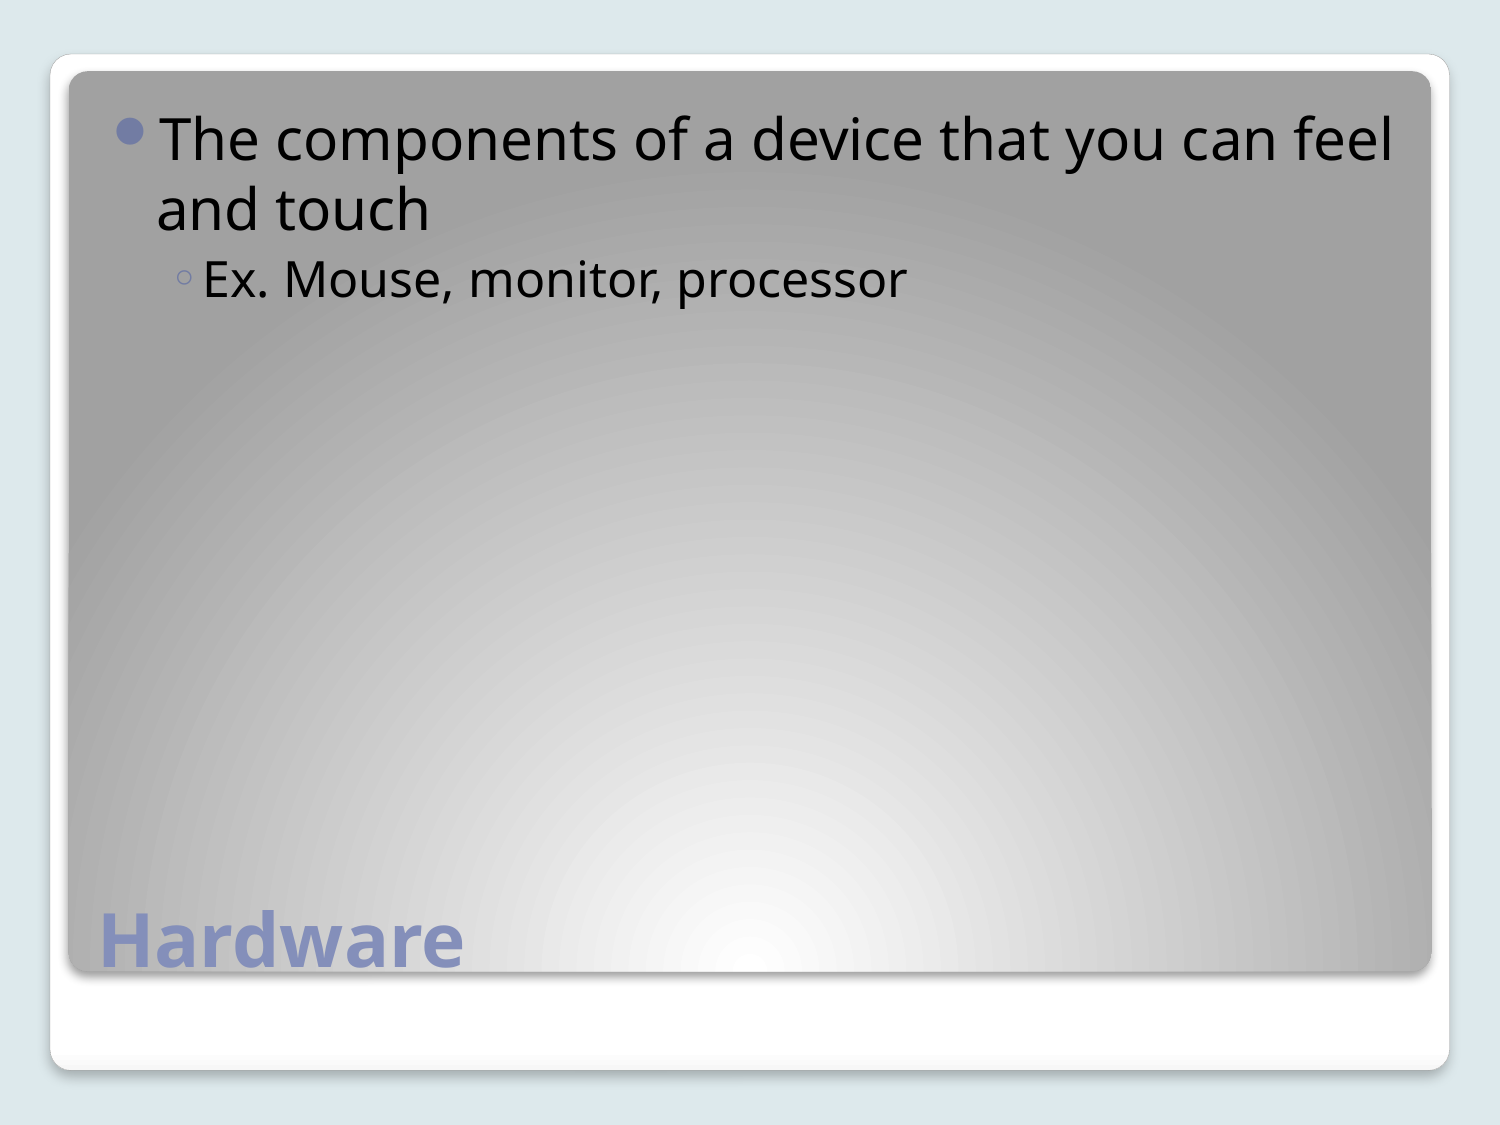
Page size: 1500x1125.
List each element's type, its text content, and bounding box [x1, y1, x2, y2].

list The components of a device that you can feel and touch Ex. Mouse, monitor, processor [82, 86, 1425, 774]
title Hardware [82, 817, 1425, 990]
